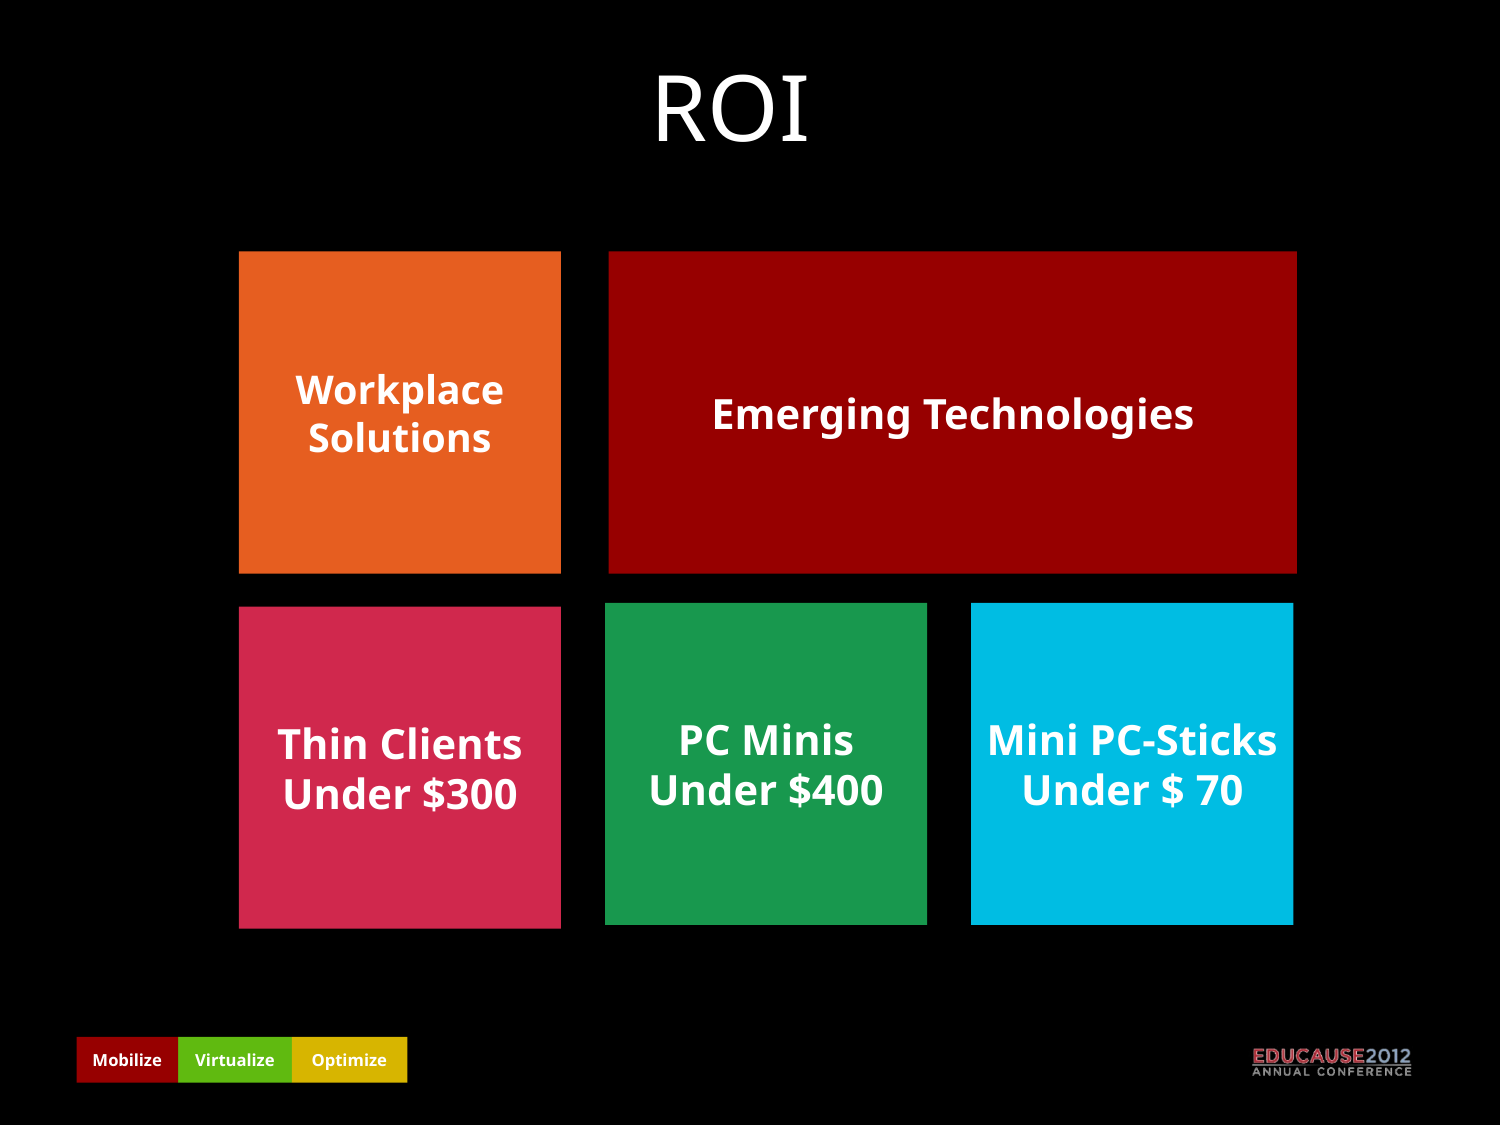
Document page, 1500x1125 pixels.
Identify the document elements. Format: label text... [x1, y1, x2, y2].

picture [1244, 1038, 1419, 1082]
text_box PC Minis Under $400 [603, 601, 929, 927]
text_box Workplace Solutions [237, 249, 563, 576]
text_box ROI [147, 42, 1314, 231]
text_box Thin Clients Under $300 [237, 604, 563, 931]
text_box Emerging Technologies [607, 249, 1299, 576]
text_box Mini PC-Sticks Under $ 70 [969, 601, 1295, 927]
